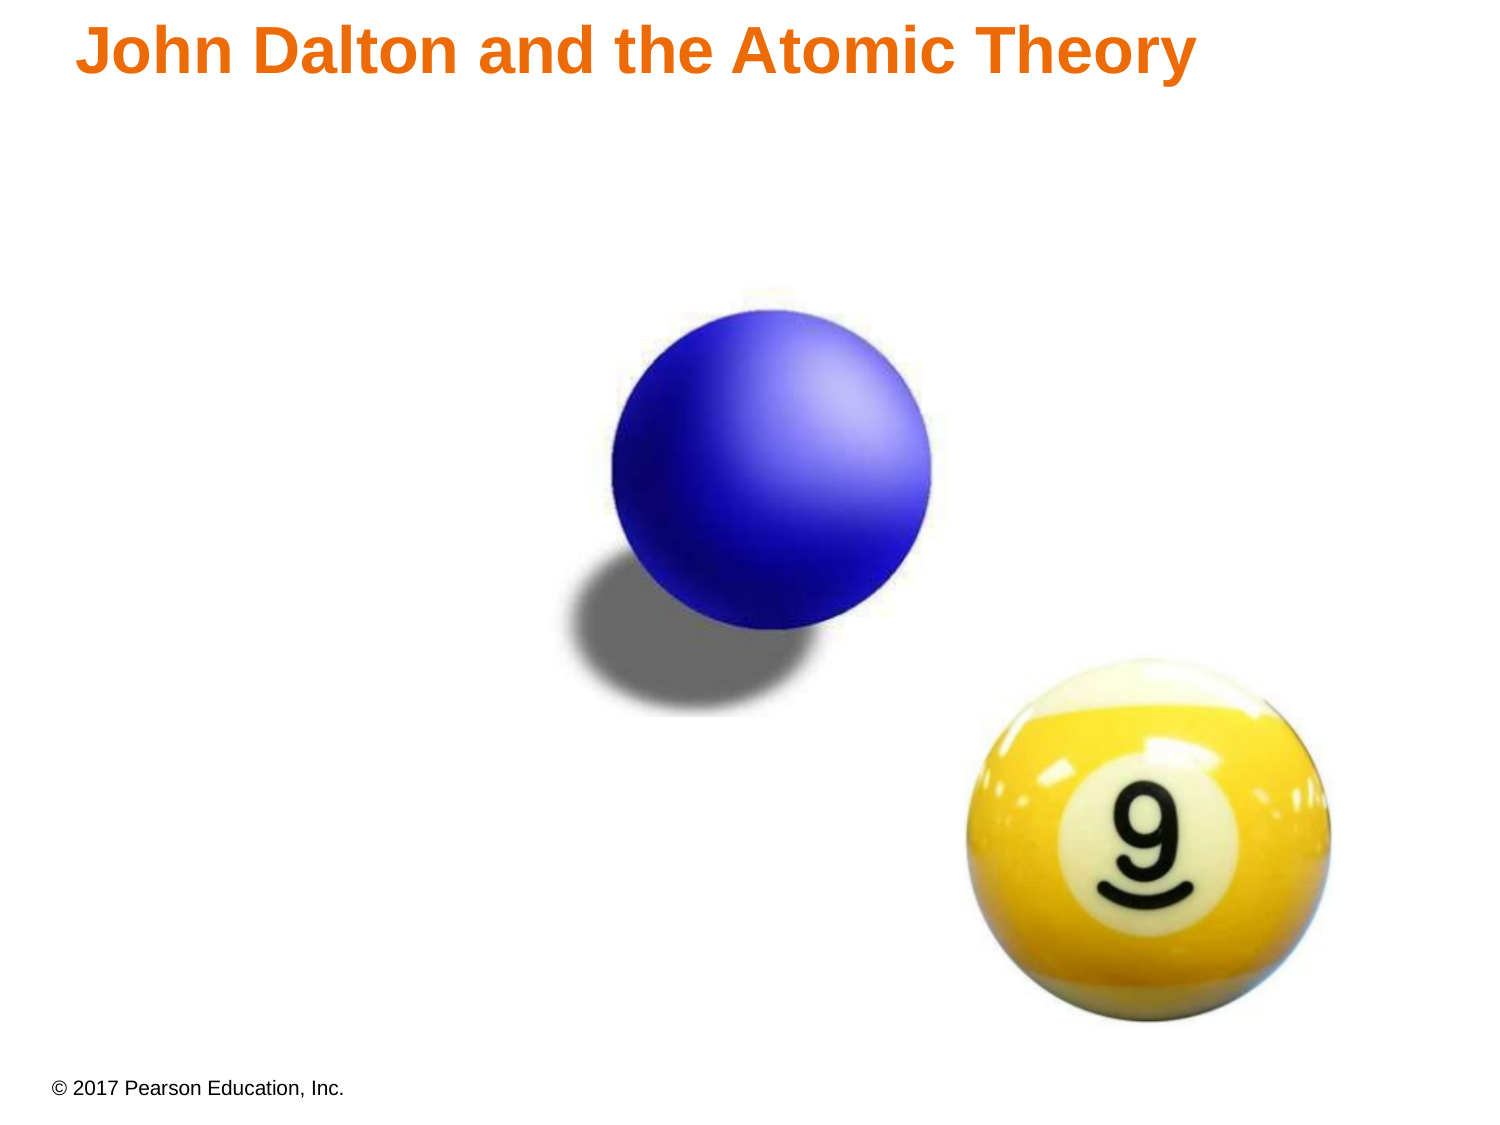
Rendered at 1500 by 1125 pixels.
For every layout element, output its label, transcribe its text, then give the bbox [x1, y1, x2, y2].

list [547, 272, 1000, 718]
title John Dalton and the Atomic Theory [0, 0, 1500, 203]
picture [962, 654, 1335, 1028]
